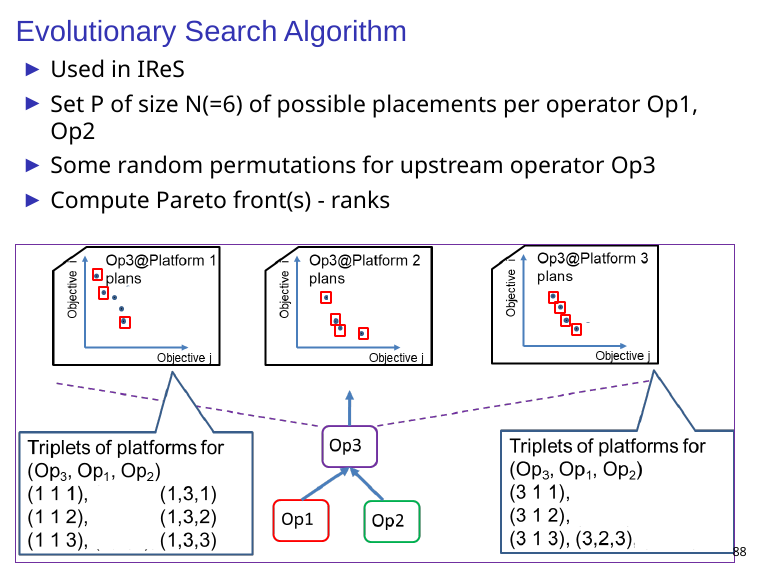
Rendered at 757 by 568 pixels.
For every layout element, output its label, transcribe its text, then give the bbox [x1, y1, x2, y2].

text_box Used in IReS Set P of size N(=6) of possible placements per operator Op1, Op2 Some random permutations for upstream operator Op3 Compute Pareto front(s) - ranks [0, 47, 757, 221]
title Evolutionary Search Algorithm [15, 11, 588, 47]
slide_number 88 [739, 546, 757, 562]
picture [15, 244, 735, 564]
